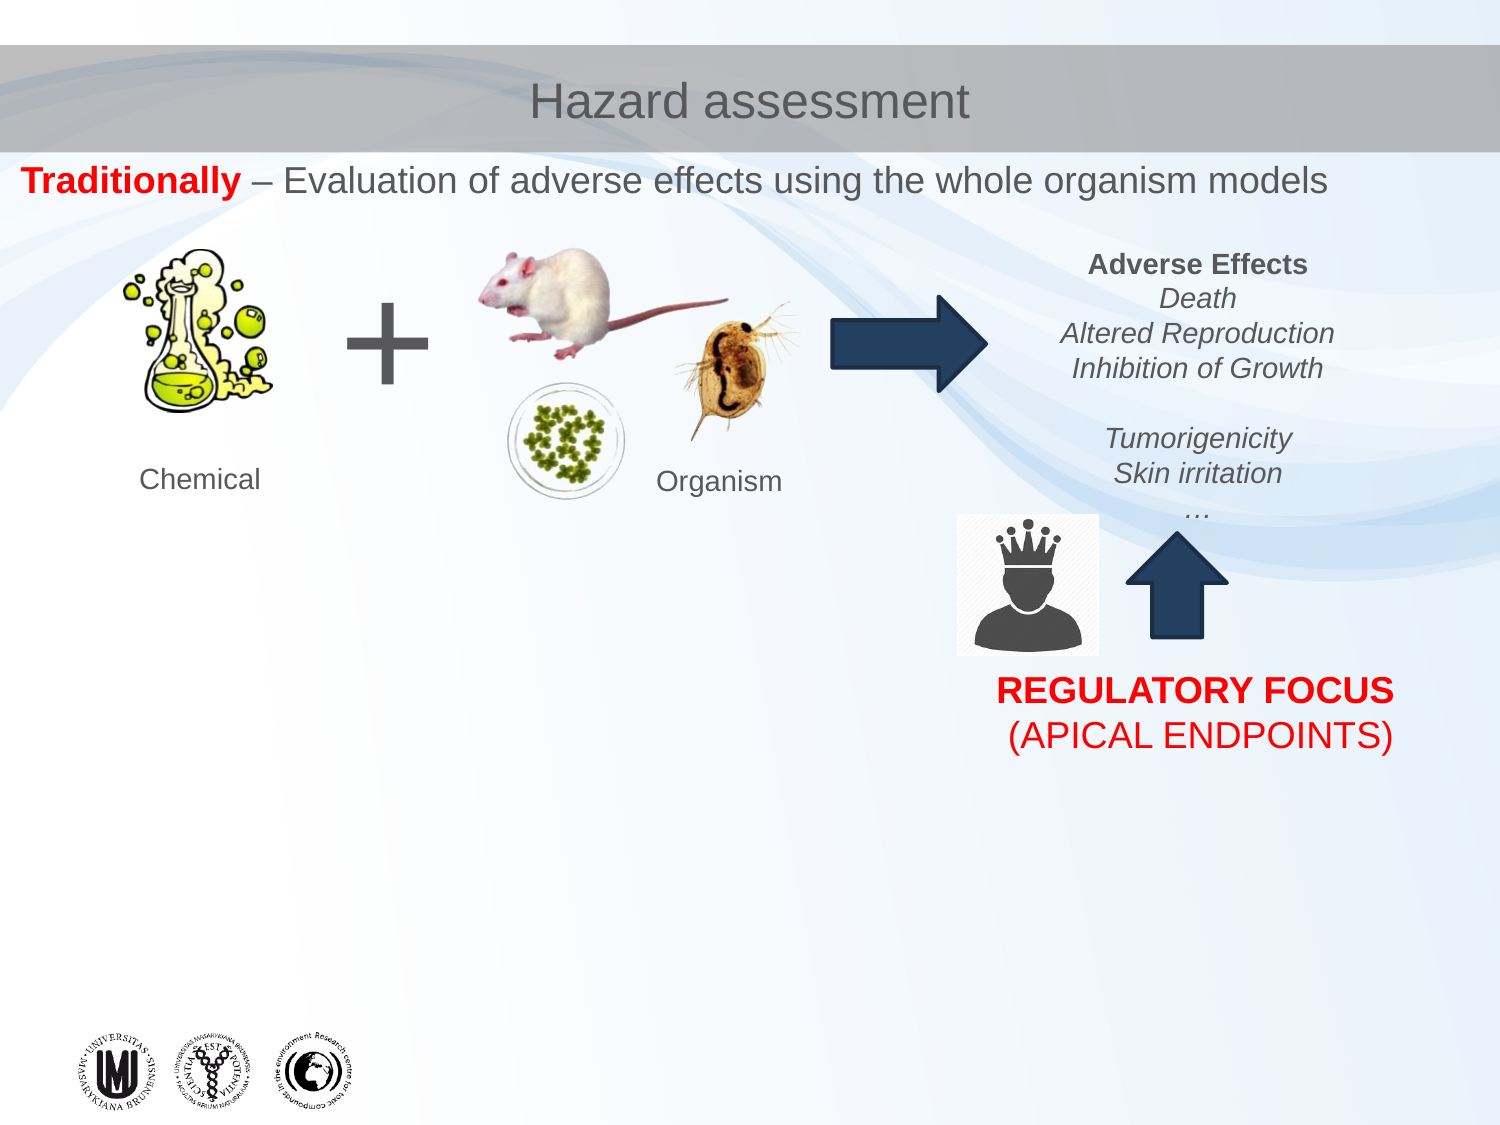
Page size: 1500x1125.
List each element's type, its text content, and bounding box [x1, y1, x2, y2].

title Hazard assessment [0, 45, 1500, 153]
text_box [1125, 531, 1229, 640]
text_box REGULATORY FOCUS (APICAL ENDPOINTS) [981, 658, 1421, 764]
picture [0, 0, 1500, 45]
text_box Chemical [124, 452, 276, 503]
text_box [830, 294, 989, 393]
text_box Adverse Effects Death Altered Reproduction Inhibition of Growth Tumorigenicity Skin irritation … [1045, 237, 1351, 532]
text_box Organism [641, 454, 798, 505]
text_box Traditionally – Evaluation of adverse effects using the whole organism models [5, 153, 1500, 209]
text_box + [325, 225, 453, 441]
picture [0, 153, 1500, 1125]
